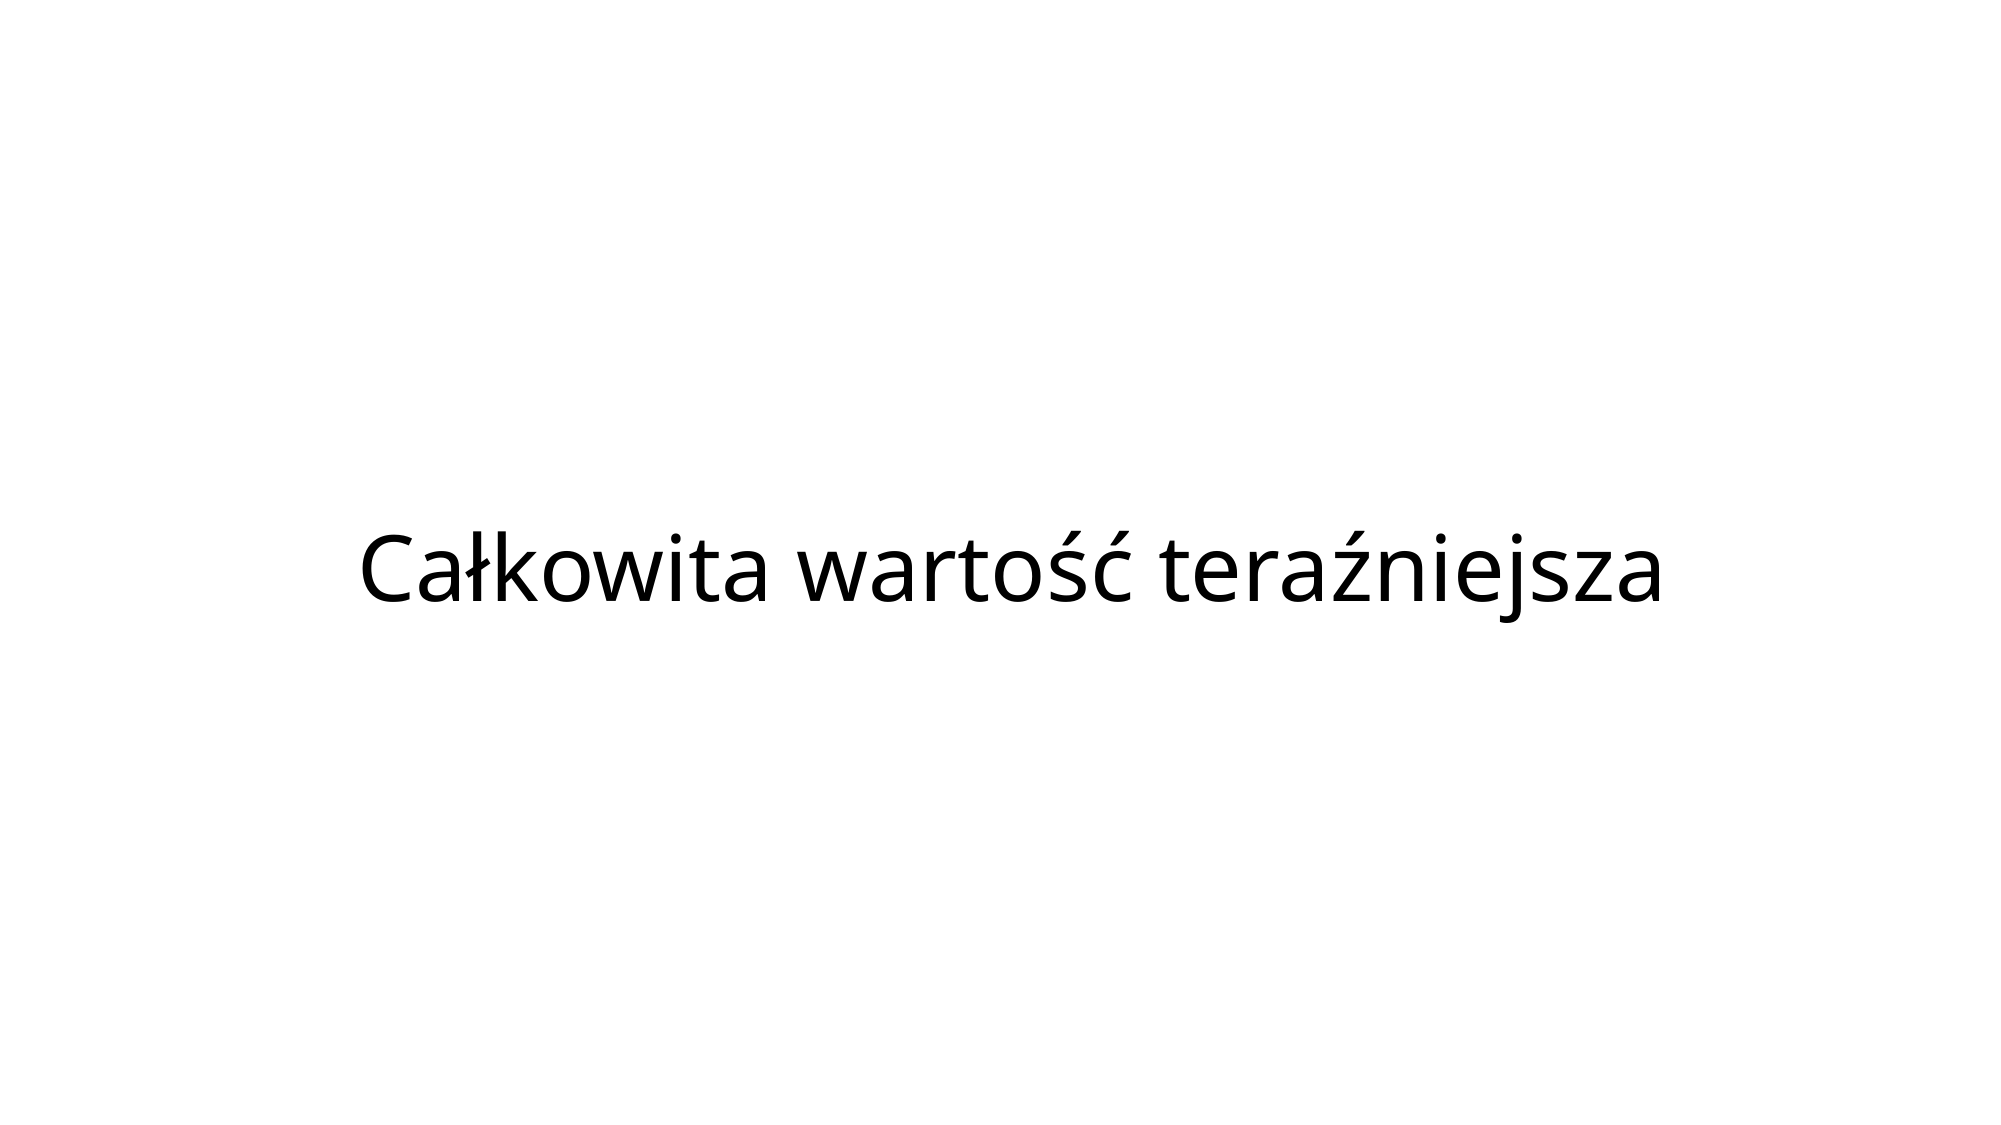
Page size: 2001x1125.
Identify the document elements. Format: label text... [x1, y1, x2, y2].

title Całkowita wartość teraźniejsza [150, 463, 1876, 681]
